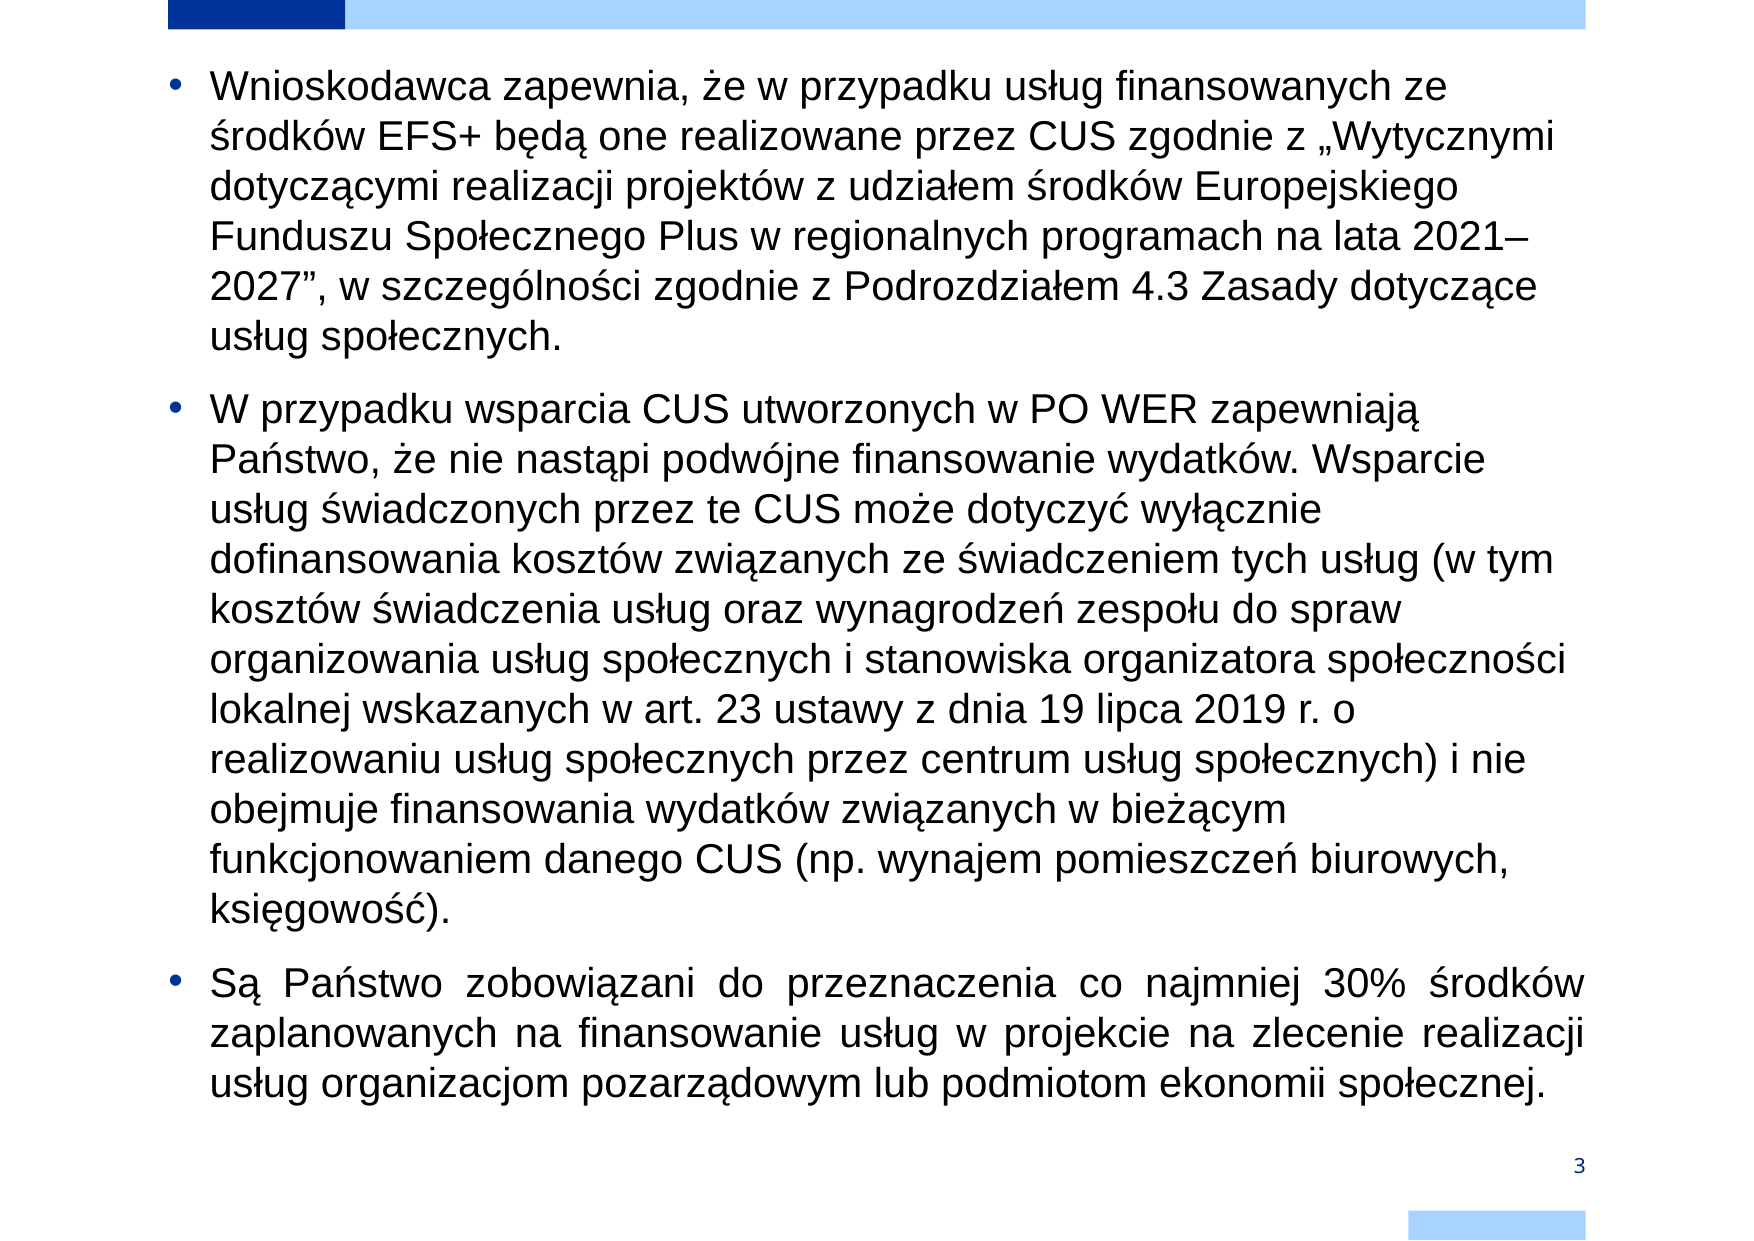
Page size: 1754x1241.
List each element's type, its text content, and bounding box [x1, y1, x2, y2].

list Wnioskodawca zapewnia, że w przypadku usług finansowanych ze środków EFS+ będą one realizowane przez CUS zgodnie z „Wytycznymi dotyczącymi realizacji projektów z udziałem środków Europejskiego Funduszu Społecznego Plus w regionalnych programach na lata 2021–2027”, w szczególności zgodnie z Podrozdziałem 4.3 Zasady dotyczące usług społecznych. W przypadku wsparcia CUS utworzonych w PO WER zapewniają Państwo, że nie nastąpi podwójne finansowanie wydatków. Wsparcie usług świadczonych przez te CUS może dotyczyć wyłącznie dofinansowania kosztów związanych ze świadczeniem tych usług (w tym kosztów świadczenia usług oraz wynagrodzeń zespołu do spraw organizowania usług społecznych i stanowiska organizatora społeczności lokalnej wskazanych w art. 23 ustawy z dnia 19 lipca 2019 r. o realizowaniu usług społecznych przez centrum usług społecznych) i nie obejmuje finansowania wydatków związanych w bieżącym funkcjonowaniem danego CUS (np. wynajem pomieszczeń biurowych, księgowość). Są Państwo zobowiązani do przeznaczenia co najmniej 30% środków zaplanowanych na finansowanie usług w projekcie na zlecenie realizacji usług organizacjom pozarządowym lub podmiotom ekonomii społecznej. [168, 59, 1586, 1182]
slide_number 3 [1408, 1151, 1586, 1182]
